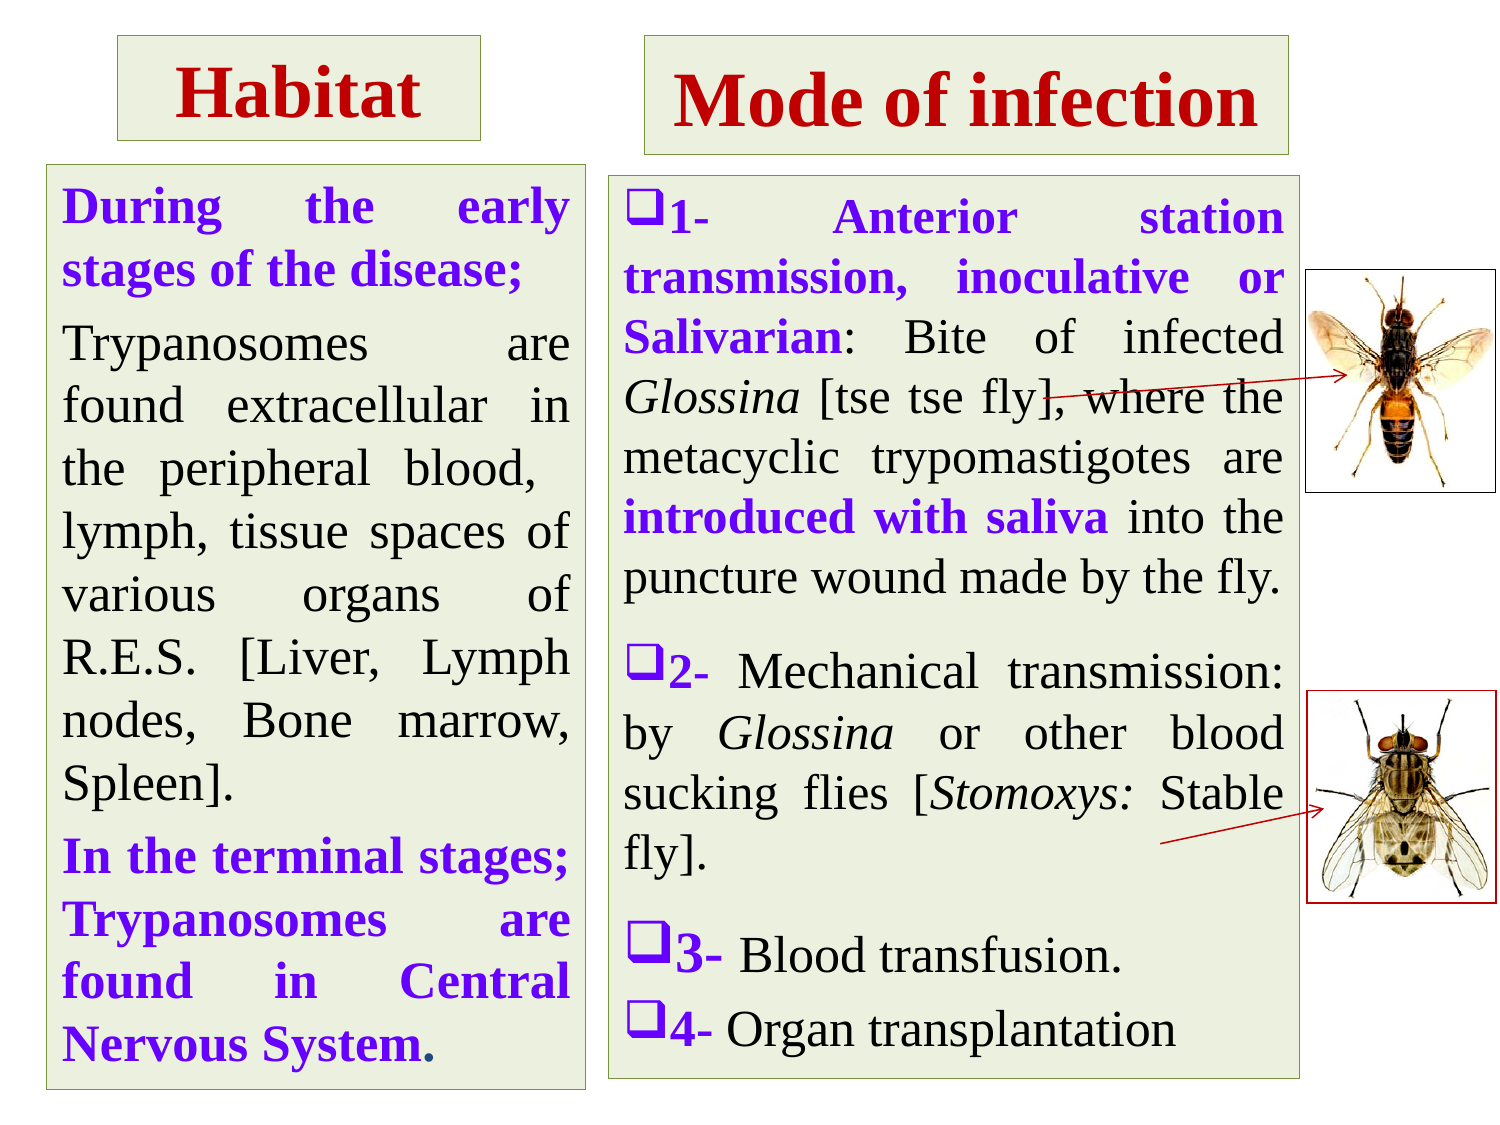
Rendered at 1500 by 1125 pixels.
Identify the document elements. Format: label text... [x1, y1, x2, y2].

picture [1304, 269, 1496, 493]
title Habitat [117, 35, 481, 141]
text_box Mode of infection [644, 35, 1289, 155]
picture [1307, 691, 1496, 903]
subtitle During the early stages of the disease; Trypanosomes are found extracellular in the peripheral blood, lymph, tissue spaces of various organs of R.E.S. [Liver, Lymph nodes, Bone marrow, Spleen]. In the terminal stages; Trypanosomes are found in Central Nervous System. [46, 164, 586, 1090]
text_box 1- Anterior station transmission, inoculative or Salivarian: Bite of infected Glossina [tse tse fly], where the metacyclic trypomastigotes are introduced with saliva into the puncture wound made by the fly. 2- Mechanical transmission: by Glossina or other blood sucking flies [Stomoxys: Stable fly]. 3- Blood transfusion. 4- Organ transplantation [608, 175, 1300, 1079]
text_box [1159, 808, 1325, 844]
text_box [1042, 374, 1348, 399]
